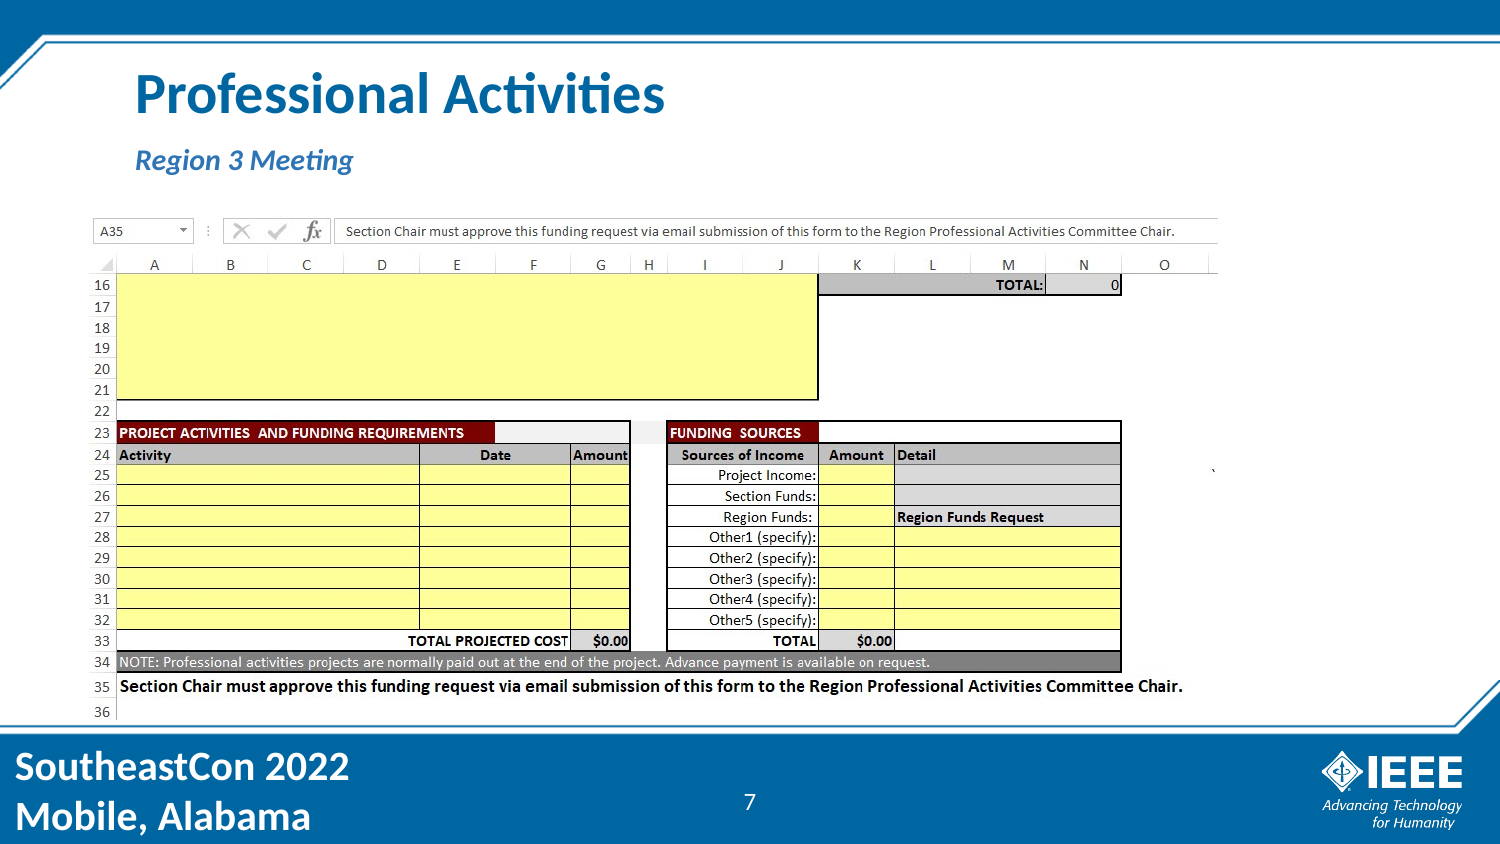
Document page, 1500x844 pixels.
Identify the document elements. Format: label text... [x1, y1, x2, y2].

list Region 3 Meeting [120, 137, 1414, 185]
title Professional Activities [120, 65, 1414, 134]
picture [0, 209, 1500, 844]
slide_number 7 [710, 777, 790, 823]
picture [0, 0, 1500, 111]
